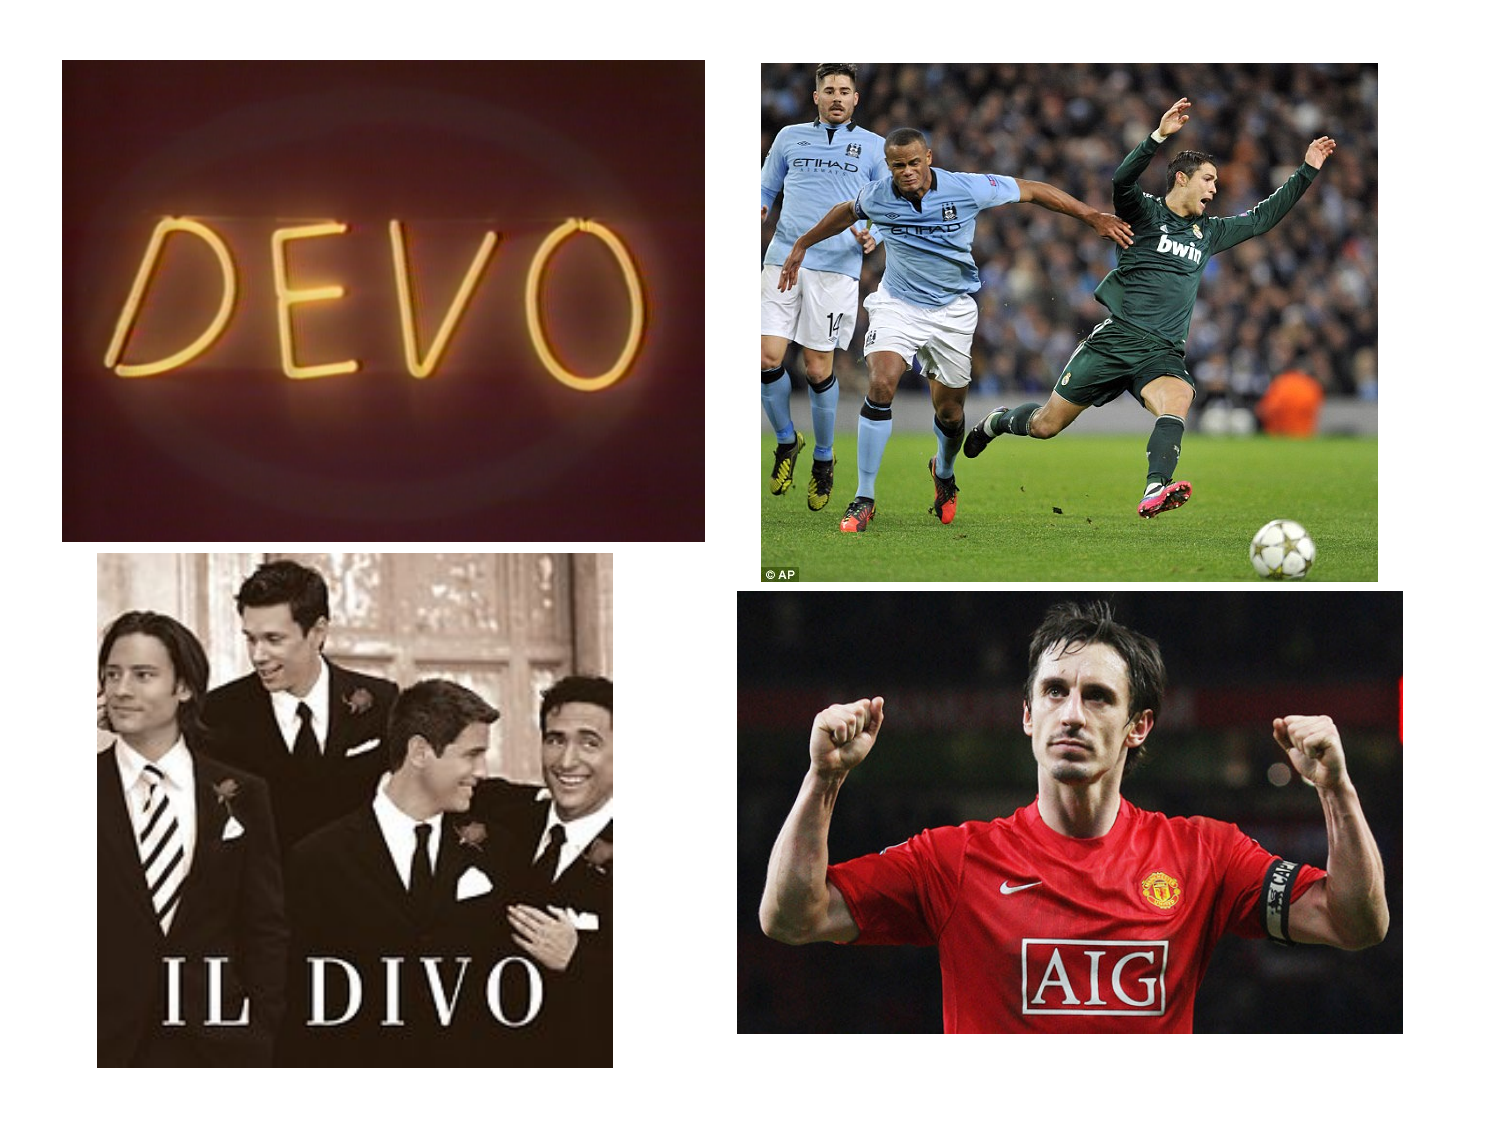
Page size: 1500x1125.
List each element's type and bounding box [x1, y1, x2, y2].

picture [737, 591, 1403, 1035]
picture [62, 60, 705, 542]
picture [761, 62, 1378, 583]
picture [97, 552, 613, 1068]
